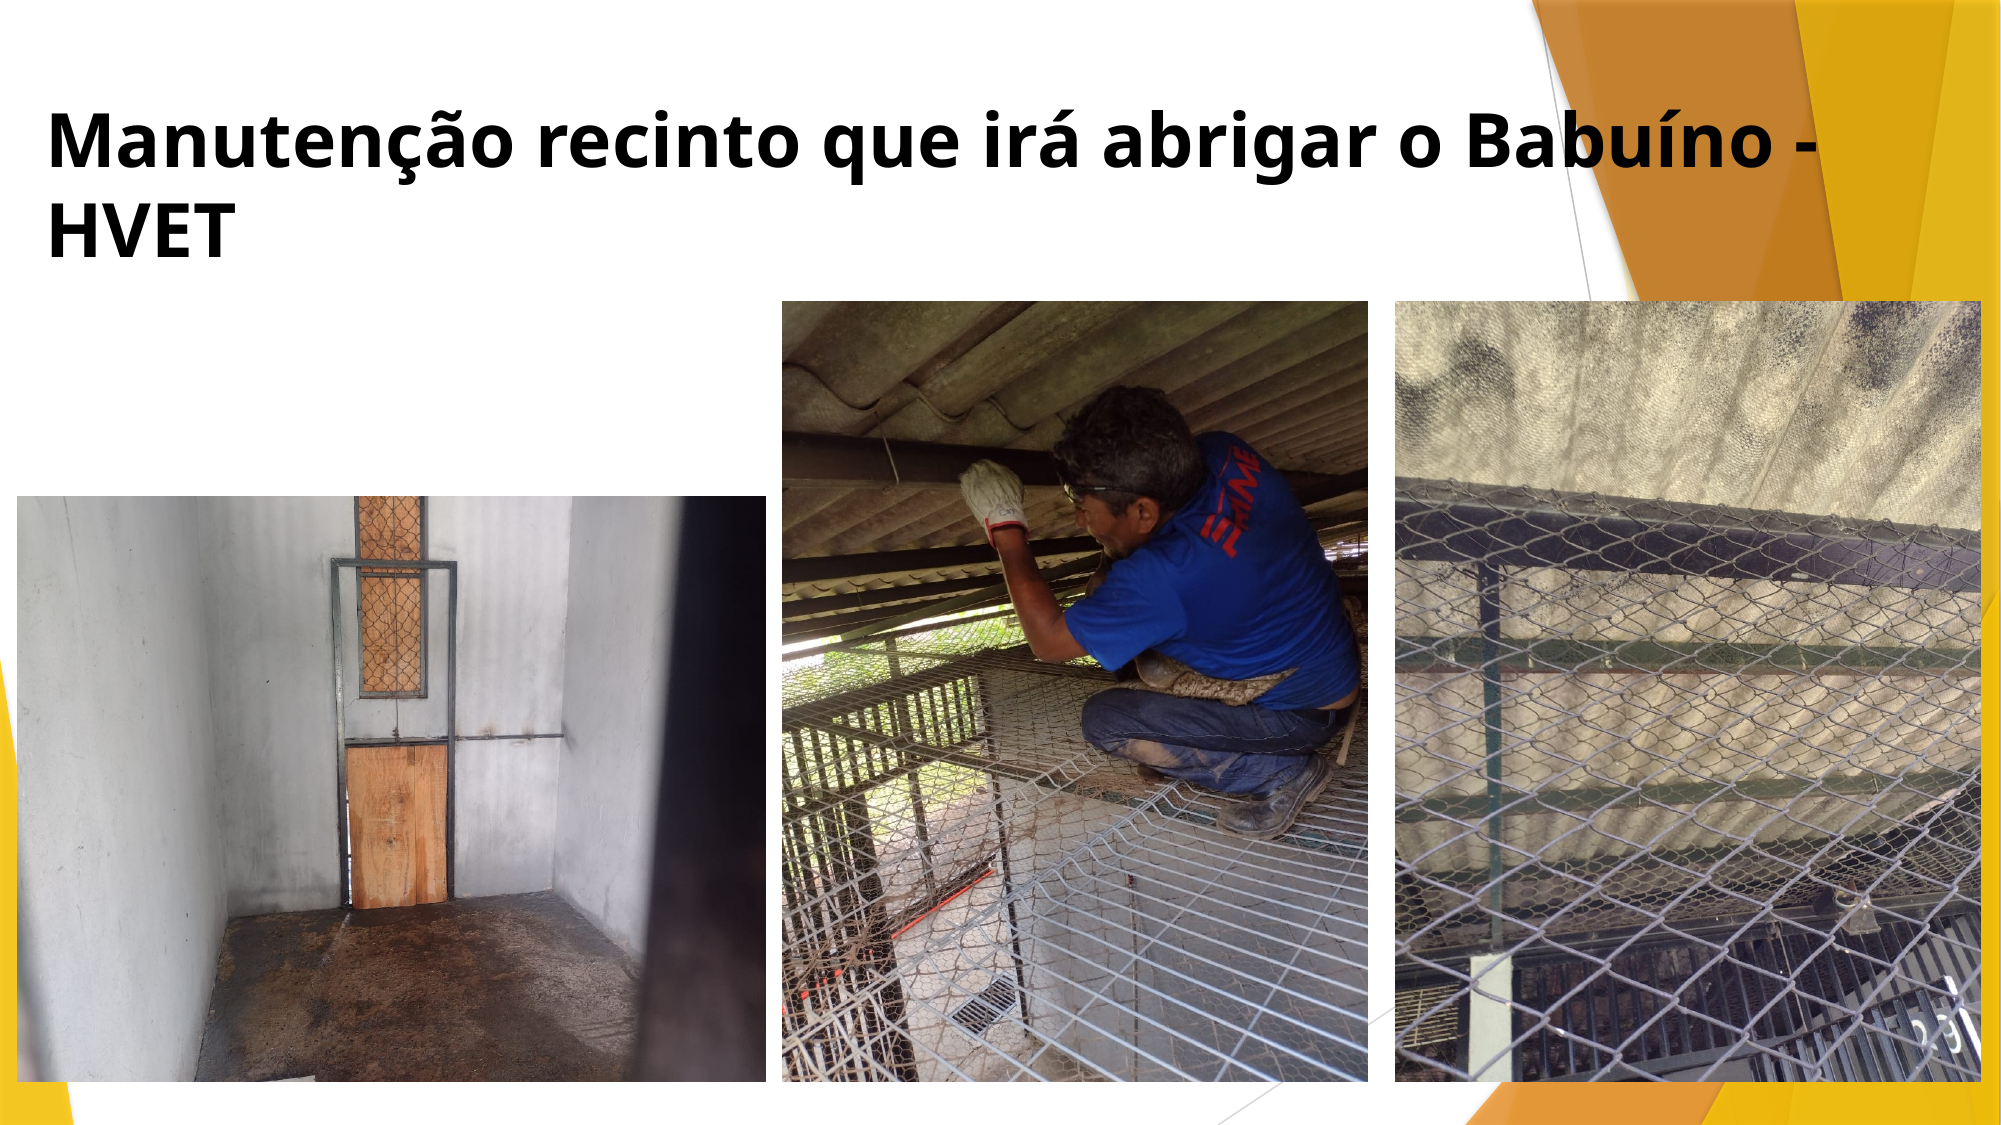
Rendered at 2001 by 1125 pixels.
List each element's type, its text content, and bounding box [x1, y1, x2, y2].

picture [781, 300, 1368, 1082]
picture [1394, 300, 1981, 1082]
picture [16, 495, 766, 1083]
text_box Manutenção recinto que irá abrigar o Babuíno - HVET [30, 84, 1964, 317]
